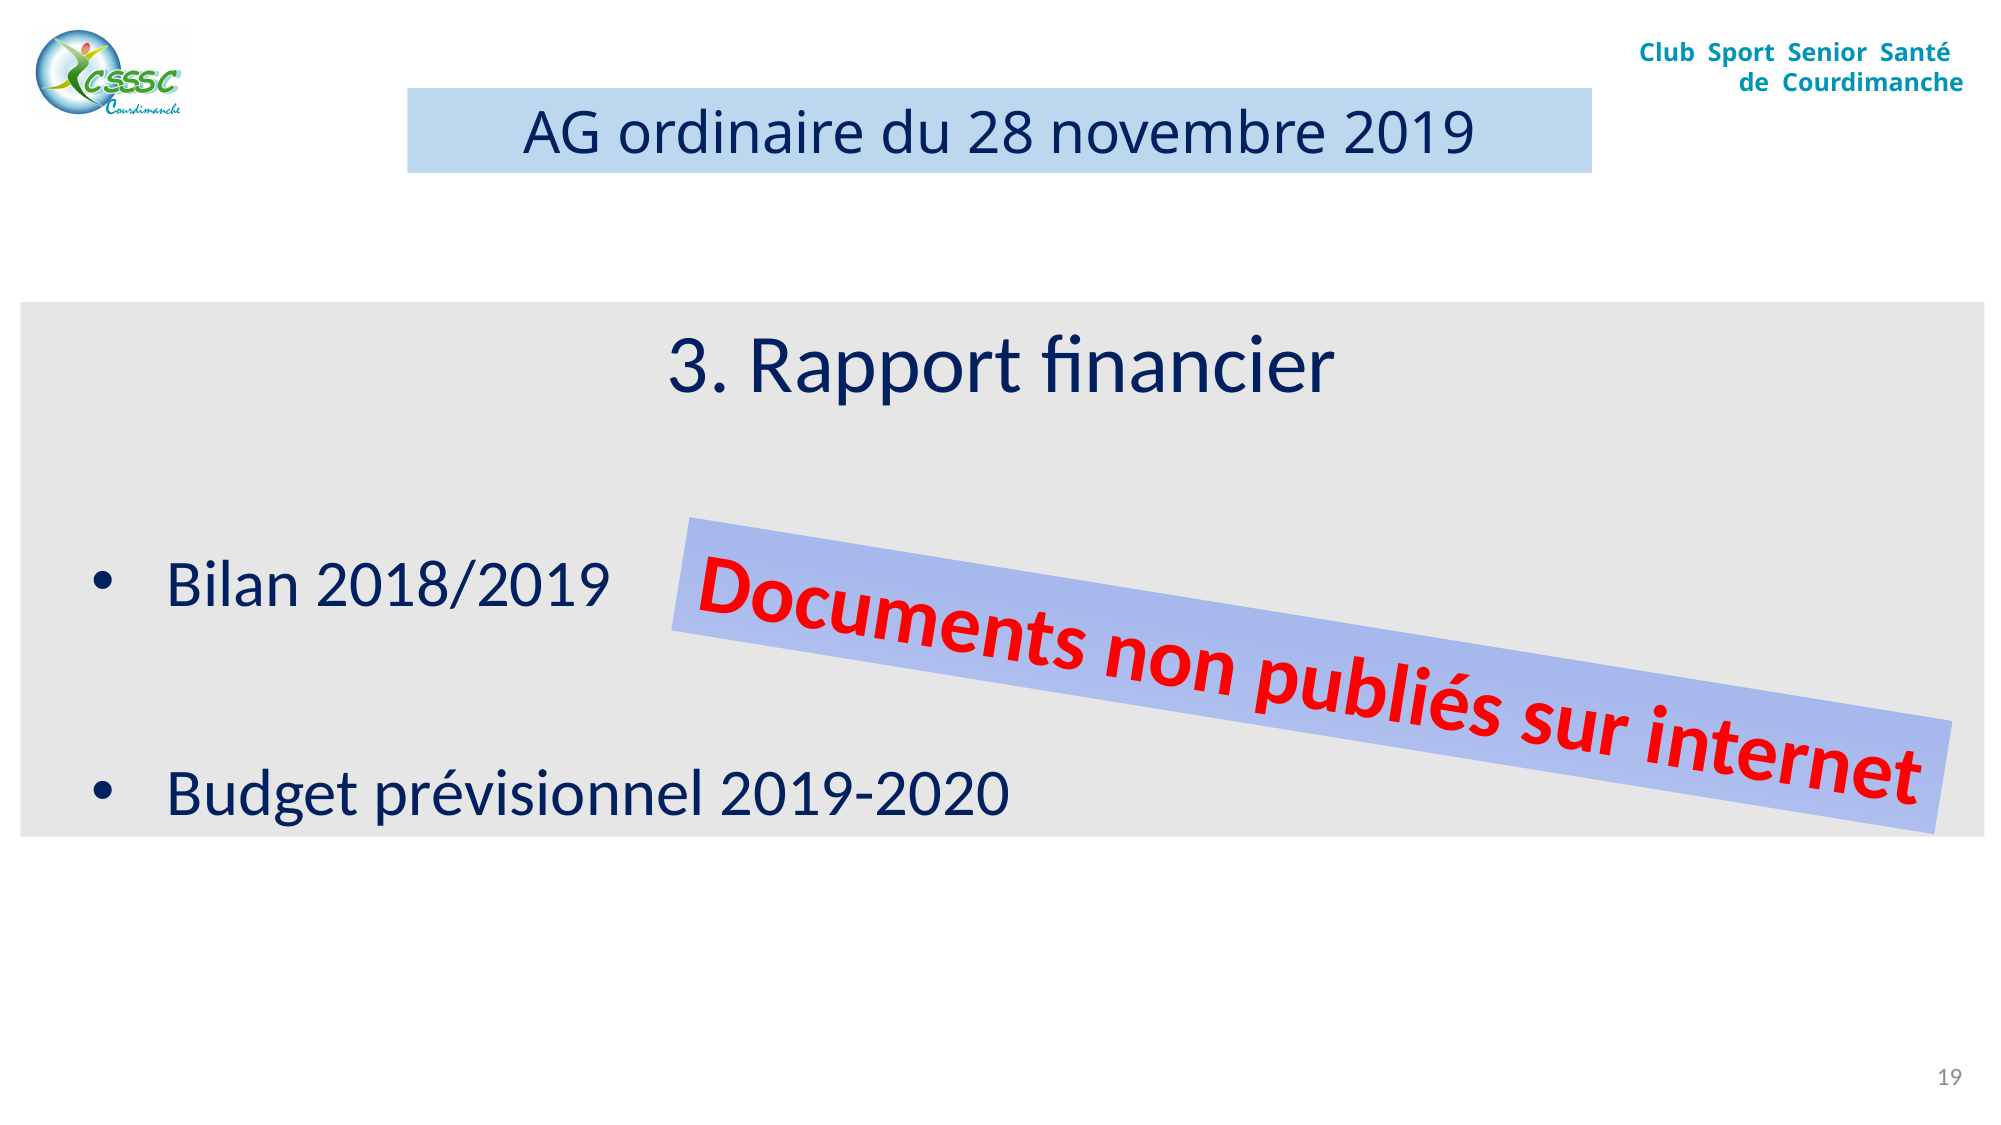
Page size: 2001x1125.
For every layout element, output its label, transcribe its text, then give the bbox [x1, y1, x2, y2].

text_box AG ordinaire du 28 novembre 2019 [407, 88, 1592, 173]
slide_number 19 [1867, 1045, 1978, 1106]
footer Club Sport Senior Santé de Courdimanche [1613, 20, 1980, 113]
text_box 3. Rapport financier Bilan 2018/2019 Budget prévisionnel 2019-2020 [20, 302, 1985, 837]
text_box Documents non publiés sur internet [671, 517, 1953, 835]
picture [30, 27, 187, 118]
